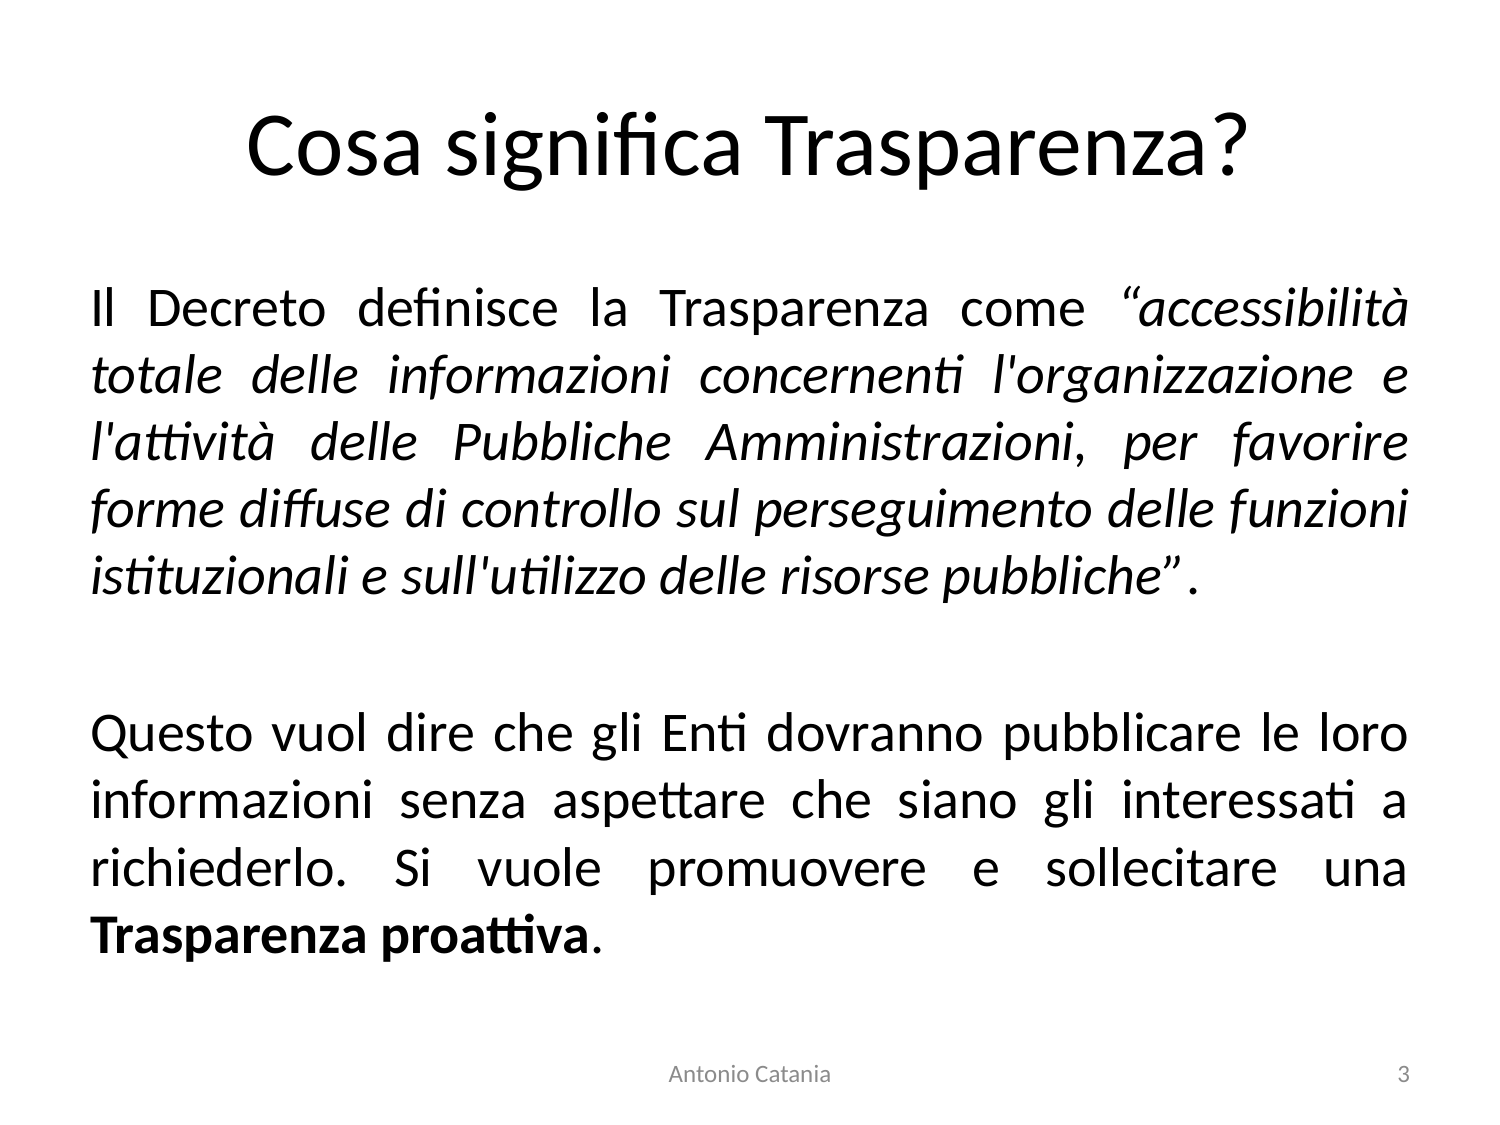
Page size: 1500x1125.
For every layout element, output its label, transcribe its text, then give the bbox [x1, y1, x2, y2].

title Cosa significa Trasparenza? [75, 45, 1425, 233]
list Il Decreto definisce la Trasparenza come “accessibilità totale delle informazioni concernenti l'organizzazione e l'attività delle Pubbliche Amministrazioni, per favorire forme diffuse di controllo sul perseguimento delle funzioni istituzionali e sull'utilizzo delle risorse pubbliche”. Questo vuol dire che gli Enti dovranno pubblicare le loro informazioni senza aspettare che siano gli interessati a richiederlo. Si vuole promuovere e sollecitare una Trasparenza proattiva. [75, 262, 1425, 1005]
slide_number 3 [1074, 1042, 1425, 1103]
footer Antonio Catania [512, 1042, 988, 1103]
